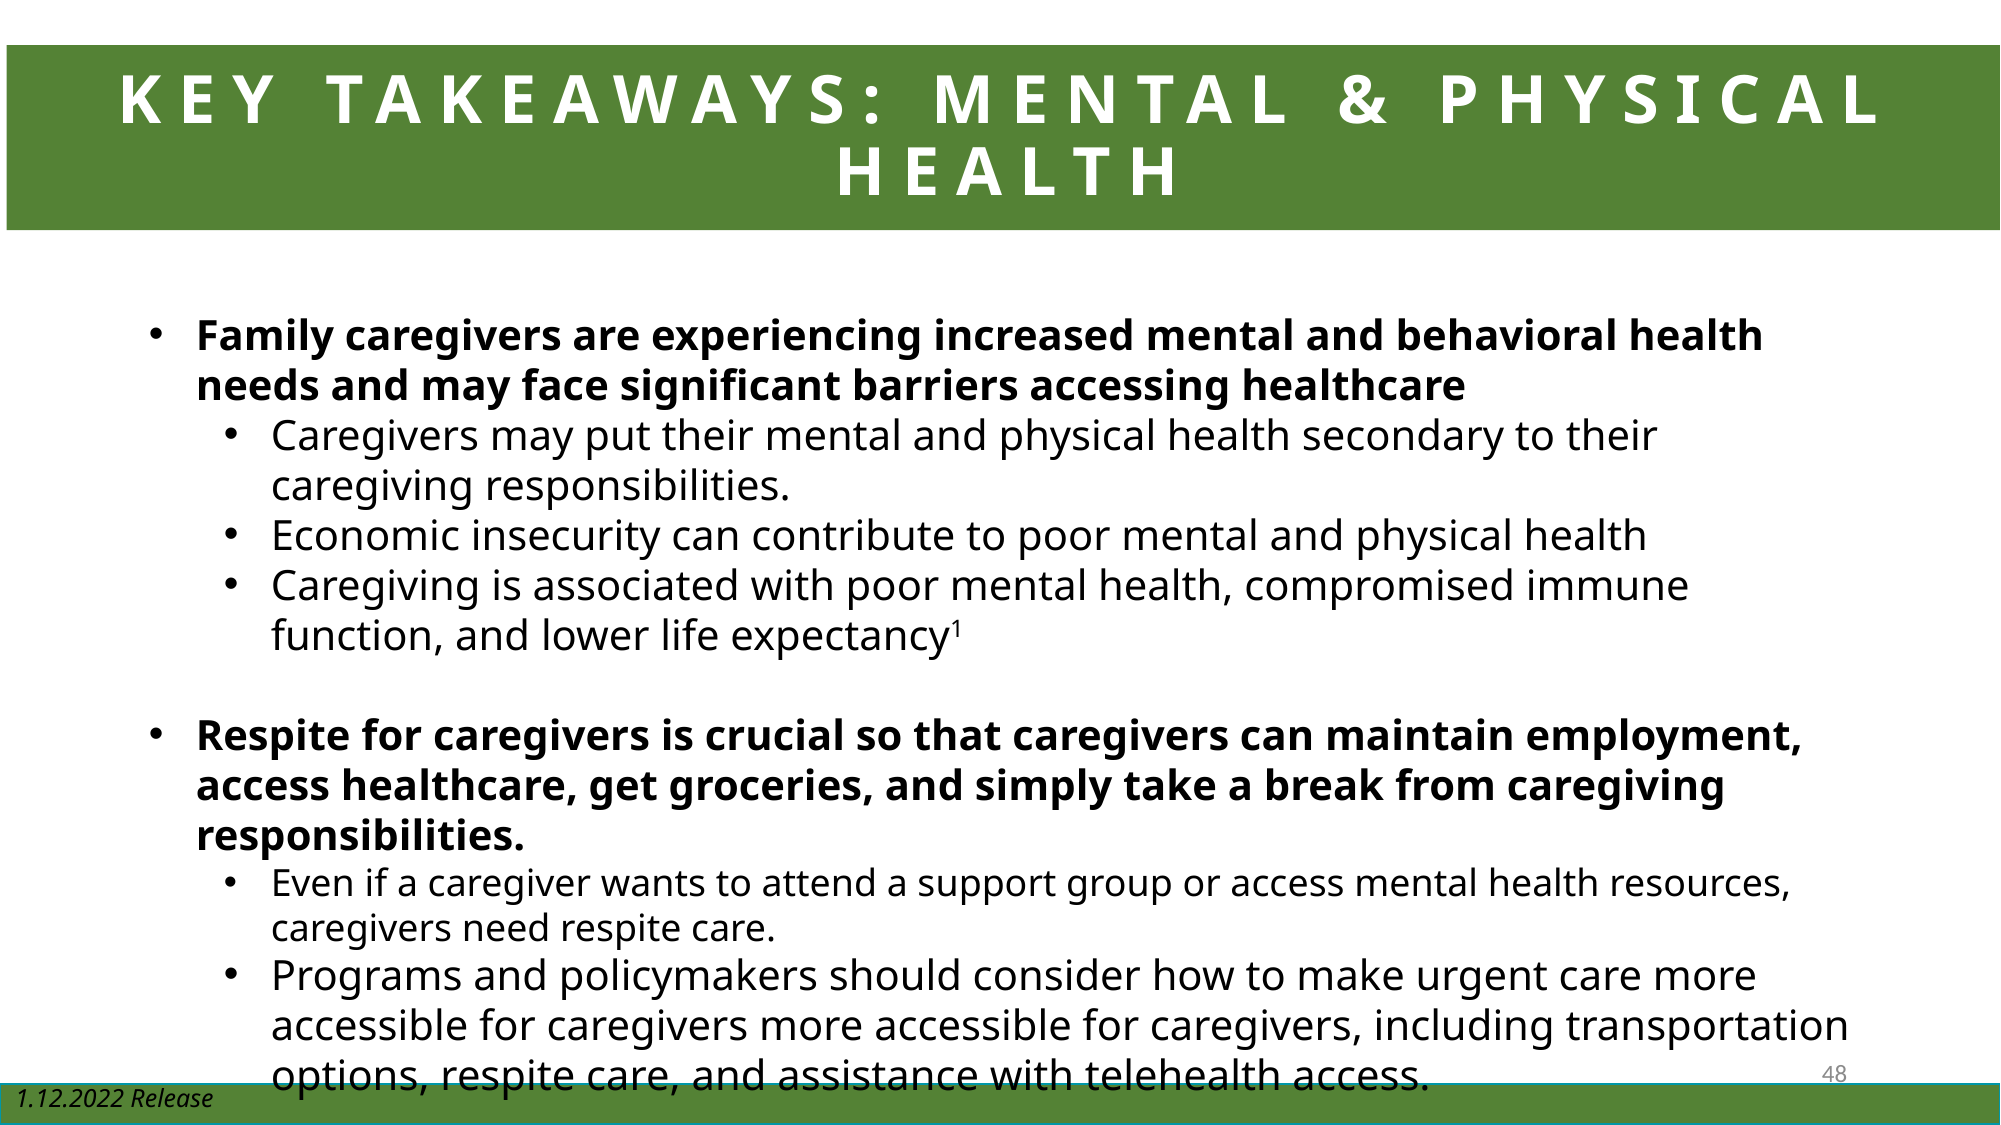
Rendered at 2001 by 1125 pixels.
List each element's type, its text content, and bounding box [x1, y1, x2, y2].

text_box KEY TAKEAWAYS: MENTAL & PHYSICAL HEALTH [6, 45, 2000, 231]
text_box [0, 1083, 2000, 1125]
text_box Family caregivers are experiencing increased mental and behavioral health needs and may face significant barriers accessing healthcare Caregivers may put their mental and physical health secondary to their caregiving responsibilities. Economic insecurity can contribute to poor mental and physical health Caregiving is associated with poor mental health, compromised immune function, and lower life expectancy1 Respite for caregivers is crucial so that caregivers can maintain employment, access healthcare, get groceries, and simply take a break from caregiving responsibilities. Even if a caregiver wants to attend a support group or access mental health resources, caregivers need respite care. Programs and policymakers should consider how to make urgent care more accessible for caregivers more accessible for caregivers, including transportation options, respite care, and assistance with telehealth access. [134, 301, 1880, 1107]
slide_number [0, 1076, 450, 1120]
slide_number 48 [1412, 1042, 1863, 1103]
